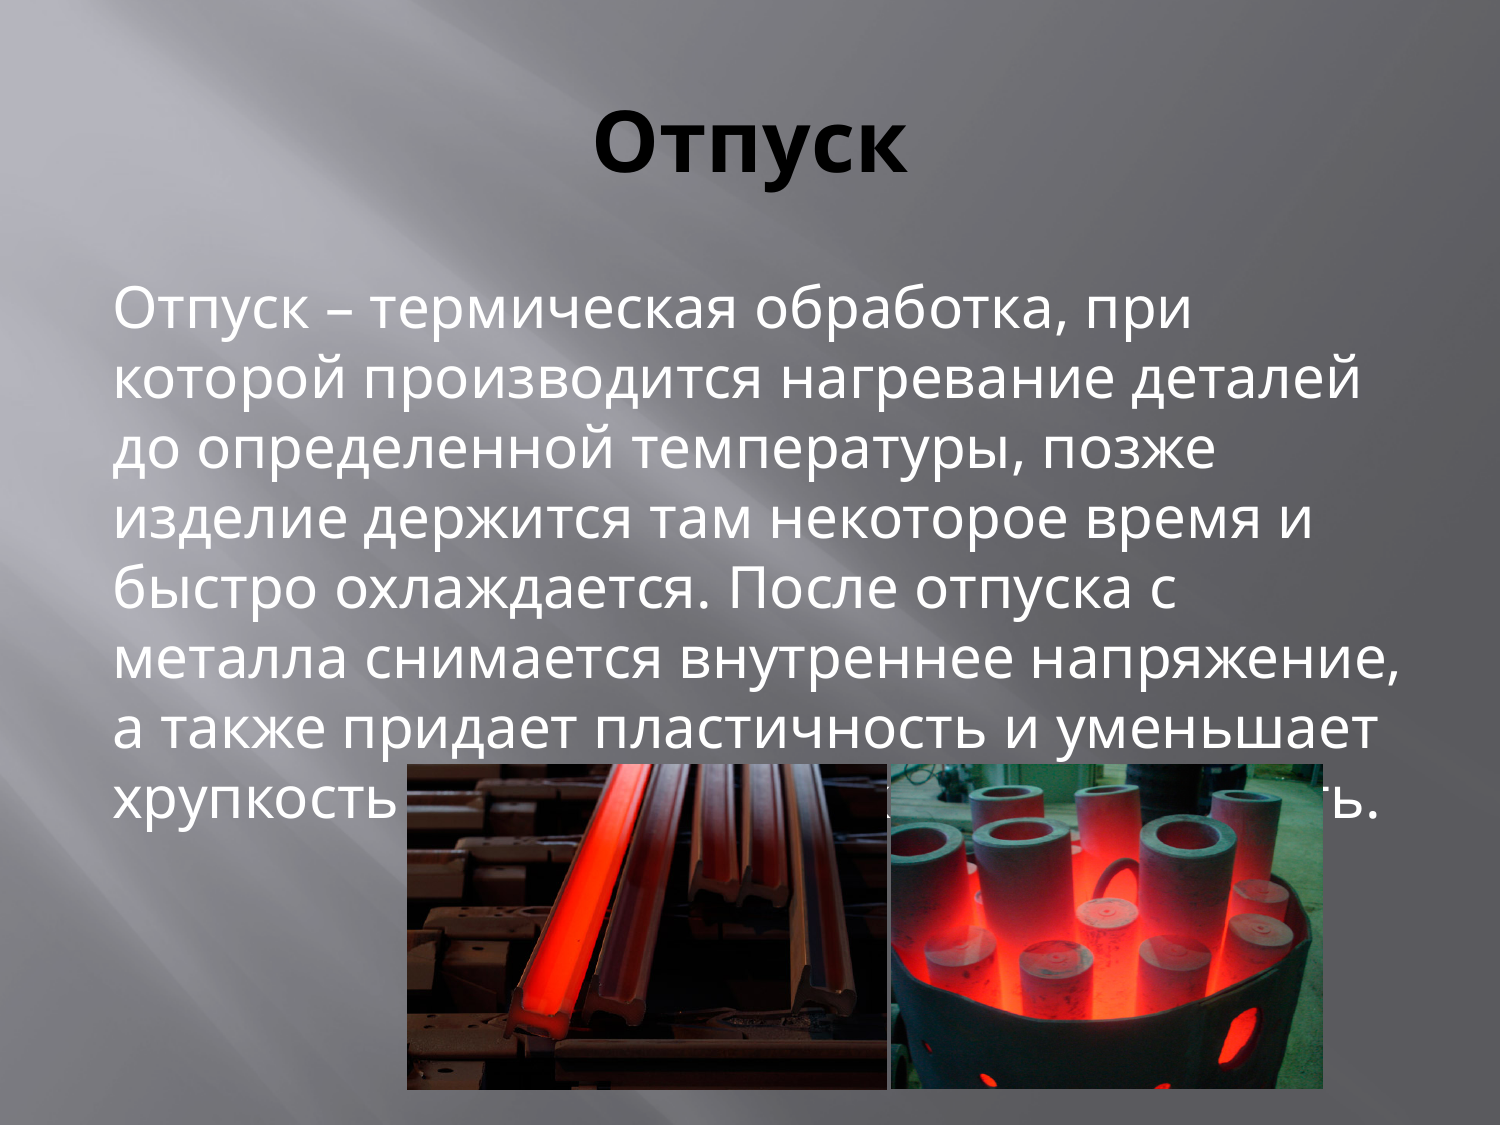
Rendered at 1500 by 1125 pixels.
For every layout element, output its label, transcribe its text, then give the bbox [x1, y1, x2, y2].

list Отпуск – термическая обработка, при которой производится нагревание деталей до определенной температуры, позже изделие держится там некоторое время и быстро охлаждается. После отпуска с металла снимается внутреннее напряжение, а также придает пластичность и уменьшает хрупкость стали, но и снижается прочность. [75, 262, 1425, 1035]
picture [407, 764, 887, 1090]
title Отпуск [75, 45, 1425, 233]
picture [891, 764, 1323, 1089]
